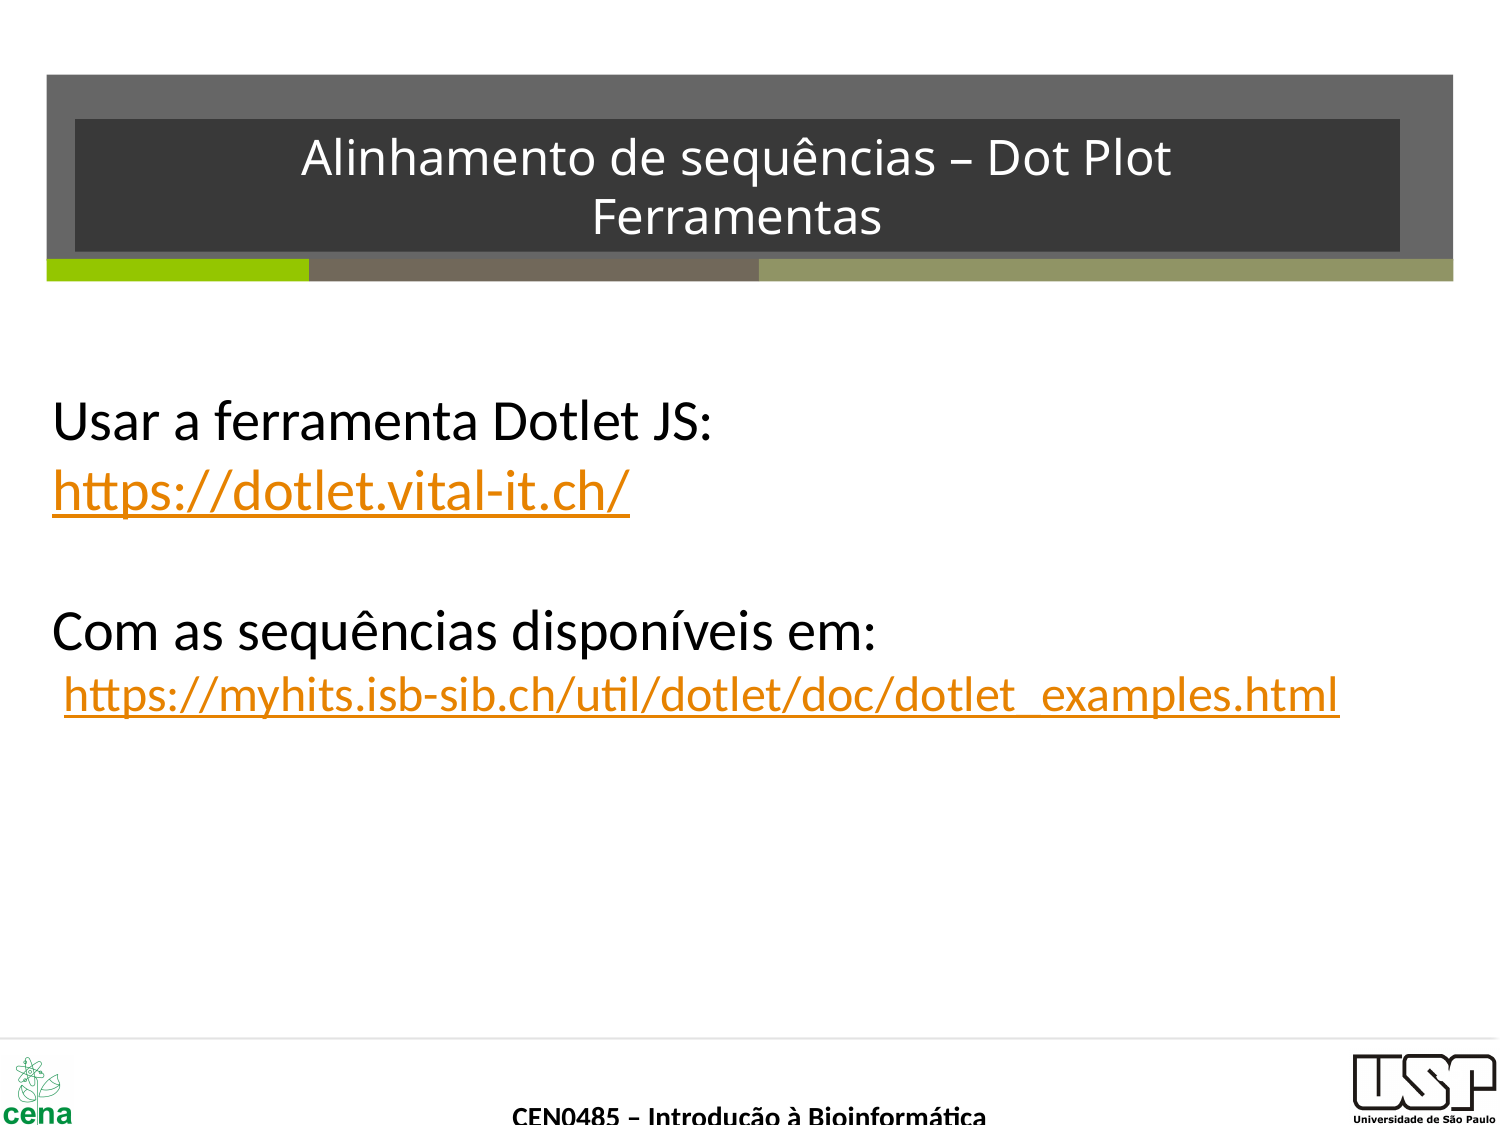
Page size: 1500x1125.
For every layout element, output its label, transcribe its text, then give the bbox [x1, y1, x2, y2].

slide_number 35 [1400, 1027, 1500, 1113]
text_box Usar a ferramenta Dotlet JS: https://dotlet.vital-it.ch/ Com as sequências disponíveis em: https://myhits.isb-sib.ch/util/dotlet/doc/dotlet_examples.html [37, 374, 1355, 730]
picture [1349, 1048, 1500, 1125]
title Alinhamento de sequências – Dot Plot Ferramentas [75, 119, 1400, 252]
picture [1, 1055, 74, 1125]
